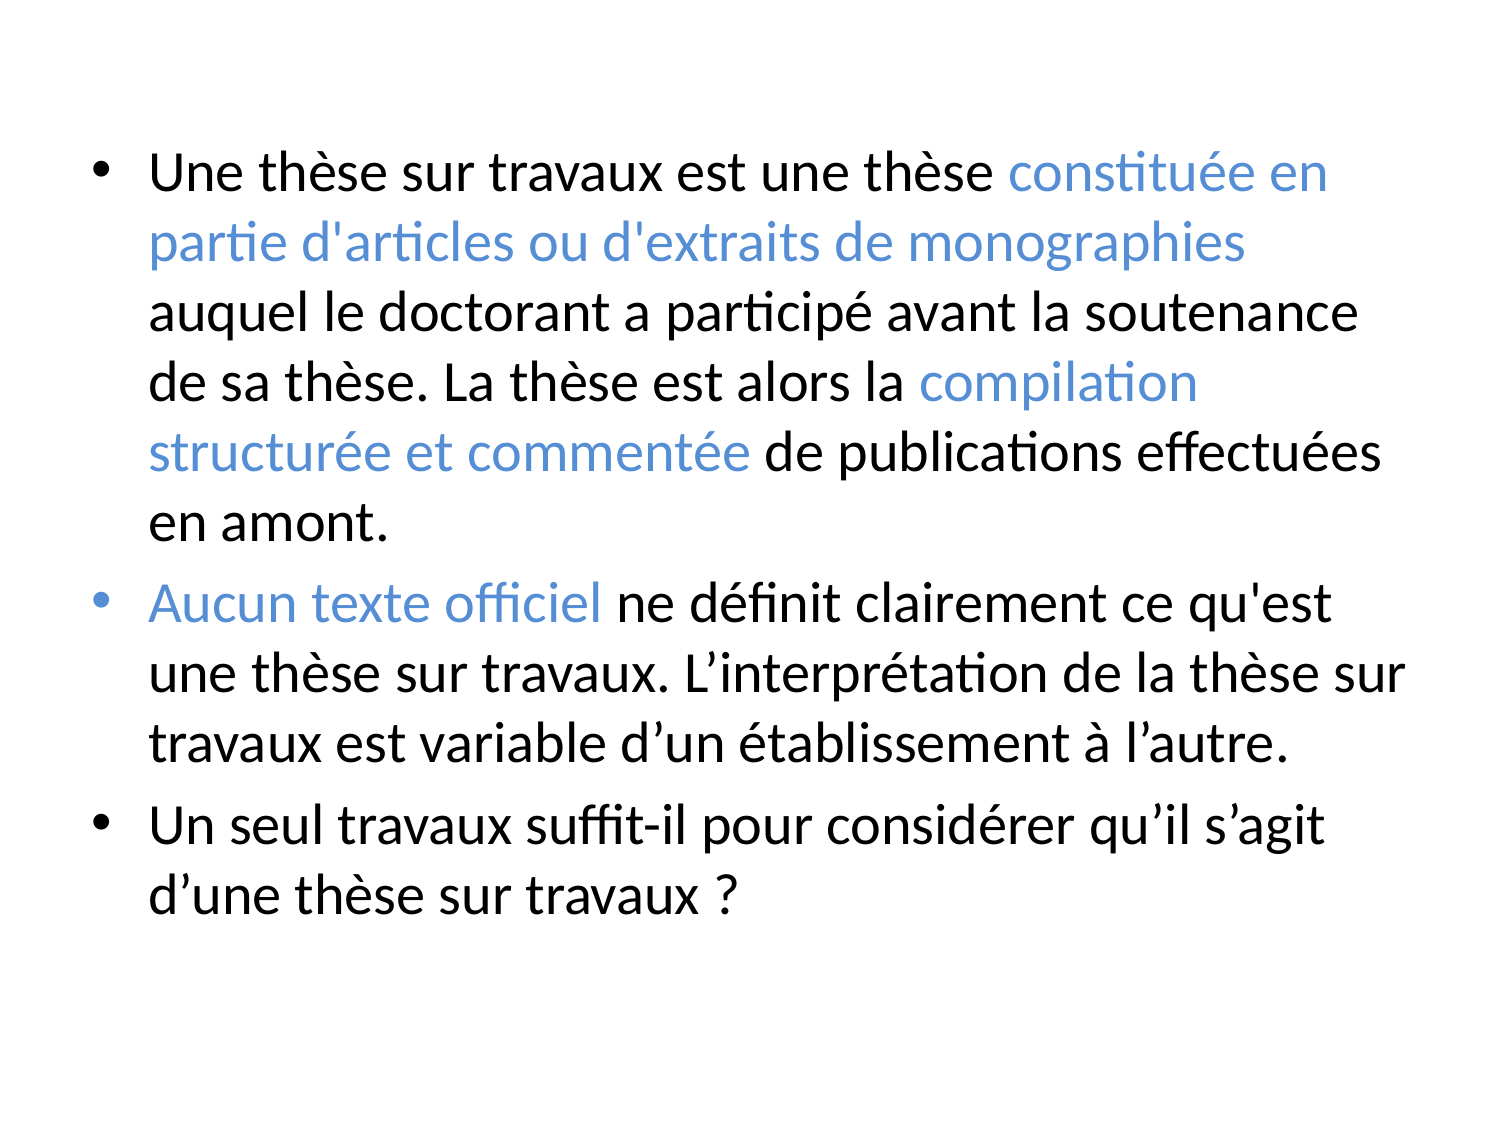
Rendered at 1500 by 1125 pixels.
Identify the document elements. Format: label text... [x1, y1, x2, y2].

list Une thèse sur travaux est une thèse constituée en partie d'articles ou d'extraits de monographies auquel le doctorant a participé avant la soutenance de sa thèse. La thèse est alors la compilation structurée et commentée de publications effectuées en amont. Aucun texte officiel ne définit clairement ce qu'est une thèse sur travaux. L’interprétation de la thèse sur travaux est variable d’un établissement à l’autre. Un seul travaux suffit-il pour considérer qu’il s’agit d’une thèse sur travaux ? [76, 125, 1427, 1000]
